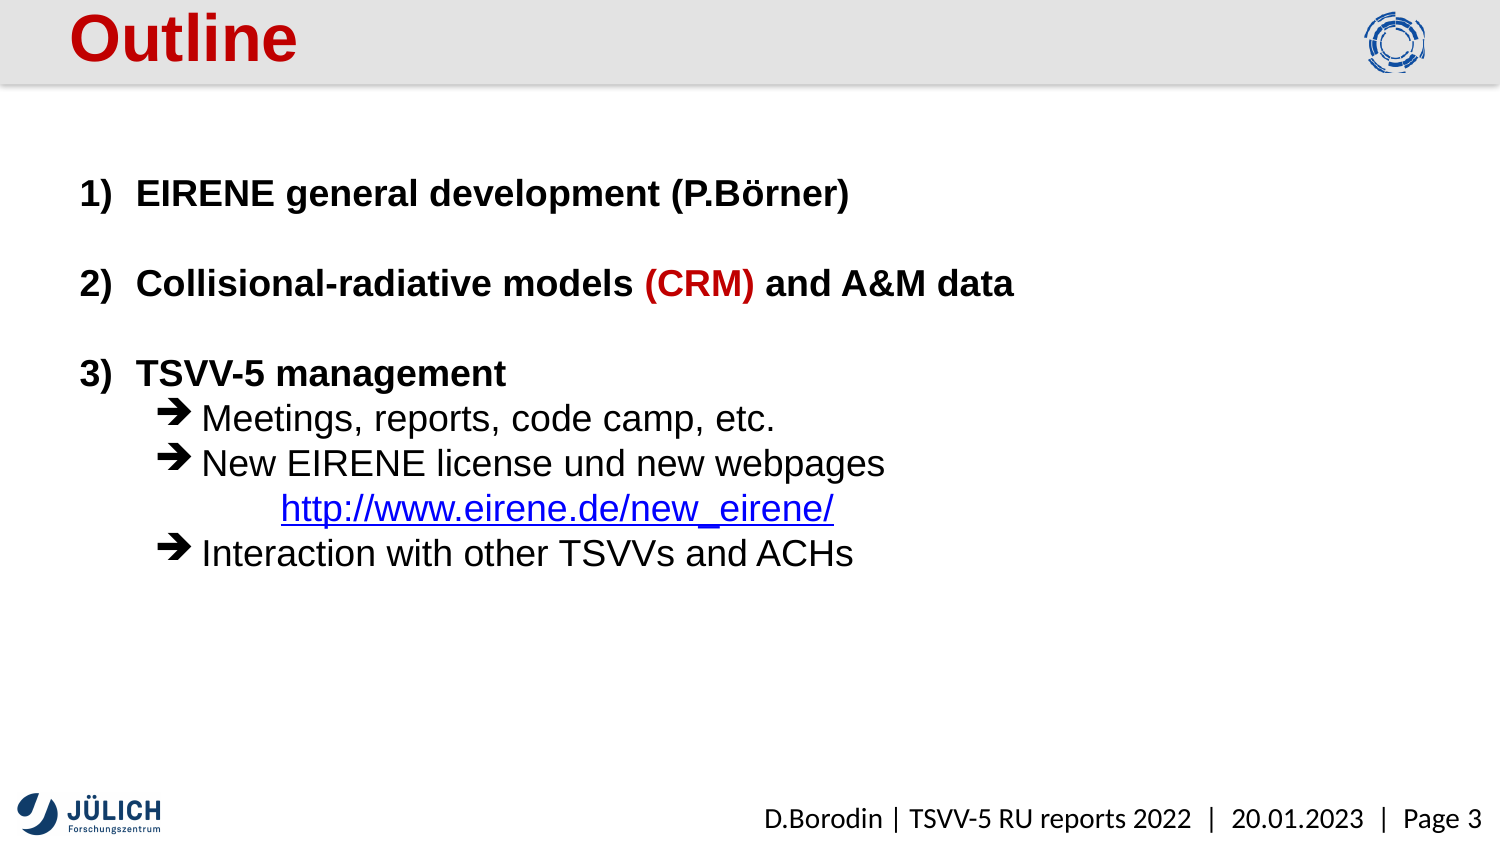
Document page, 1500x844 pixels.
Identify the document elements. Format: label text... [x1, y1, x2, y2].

text_box EIRENE general development (P.Börner) Collisional-radiative models (CRM) and A&M data TSVV-5 management Meetings, reports, code camp, etc. New EIRENE license und new webpages http://www.eirene.de/new_eirene/ Interaction with other TSVVs and ACHs [64, 161, 1258, 627]
title Outline [54, 16, 1500, 68]
picture [17, 792, 161, 836]
